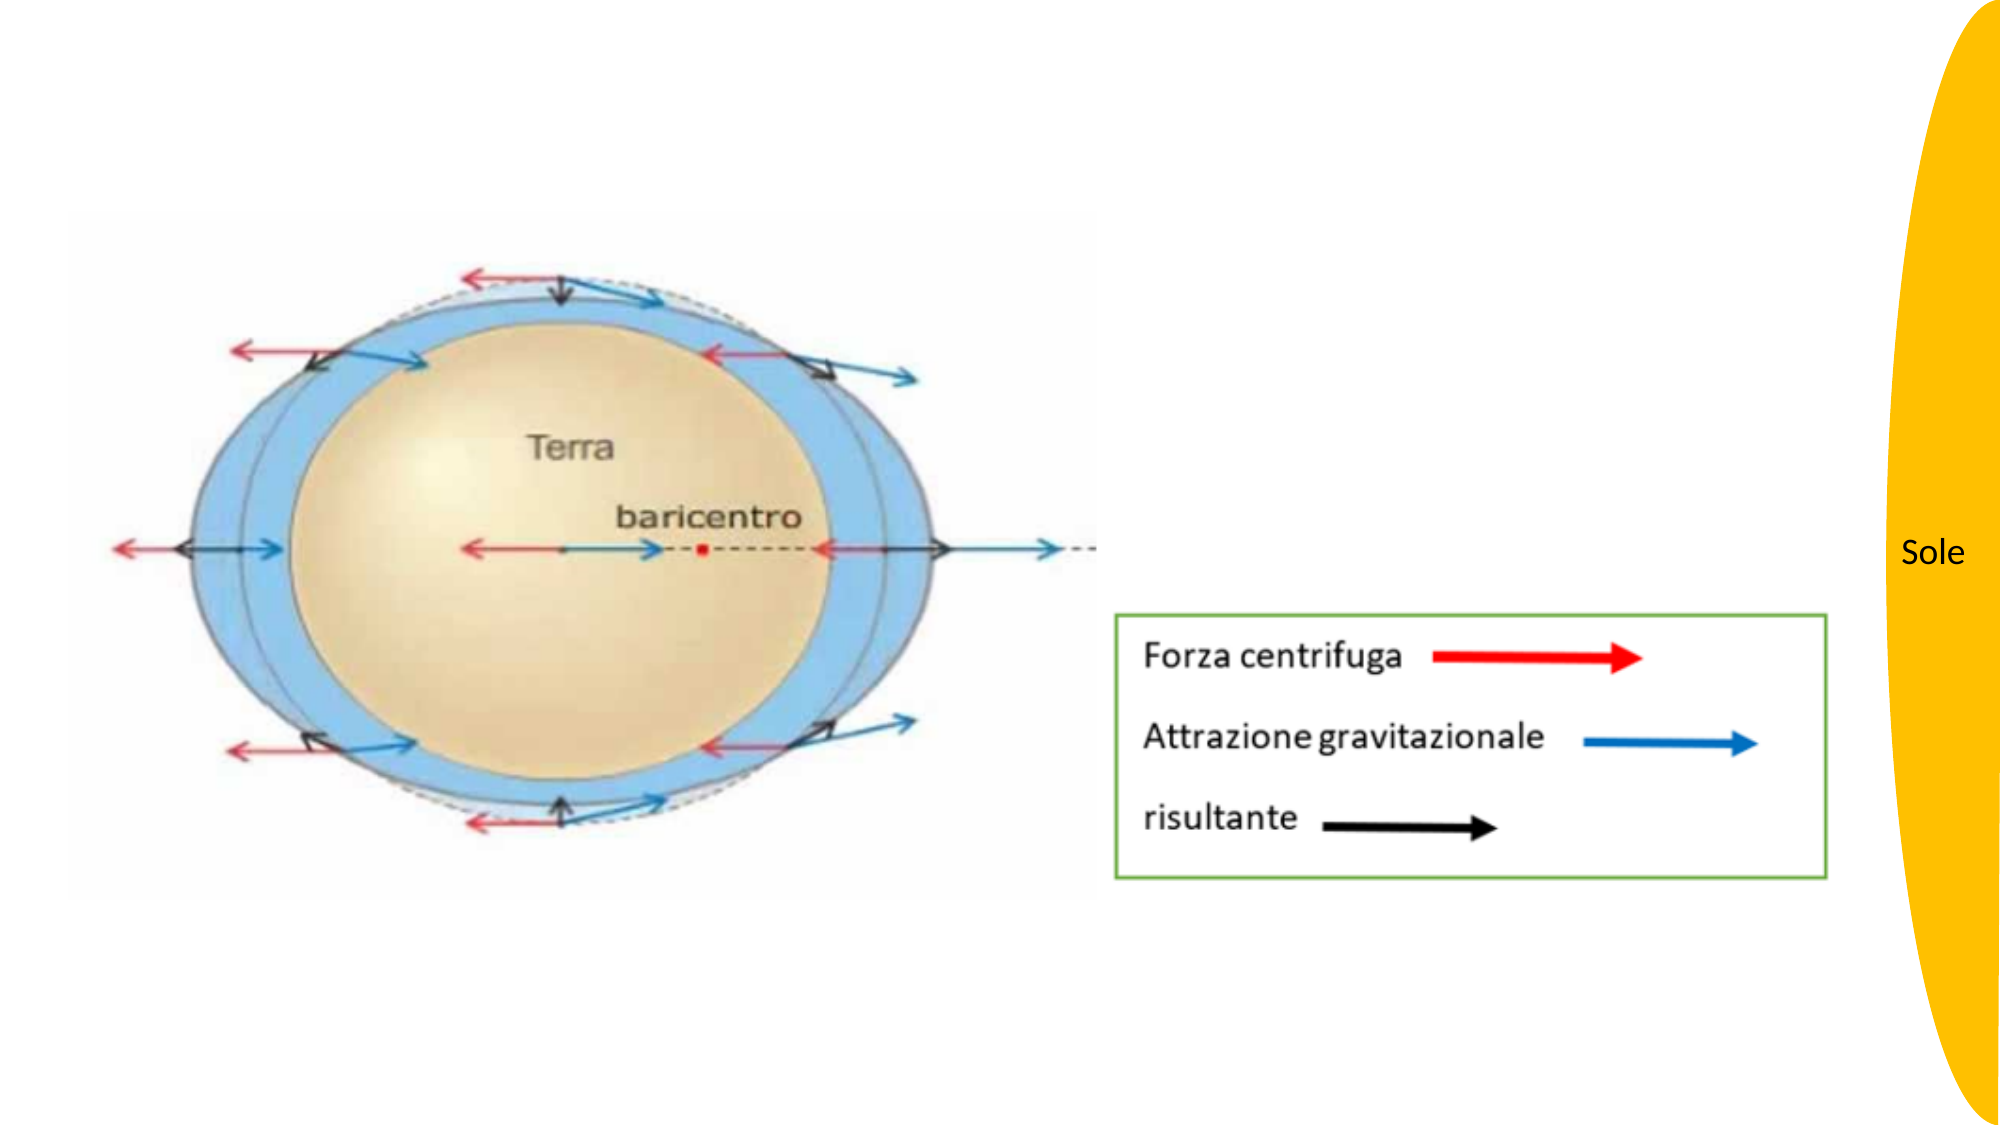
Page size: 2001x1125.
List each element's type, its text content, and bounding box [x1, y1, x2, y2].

picture [0, 211, 1870, 917]
text_box Sole [1886, 520, 1986, 580]
text_box [1886, 0, 2000, 1125]
